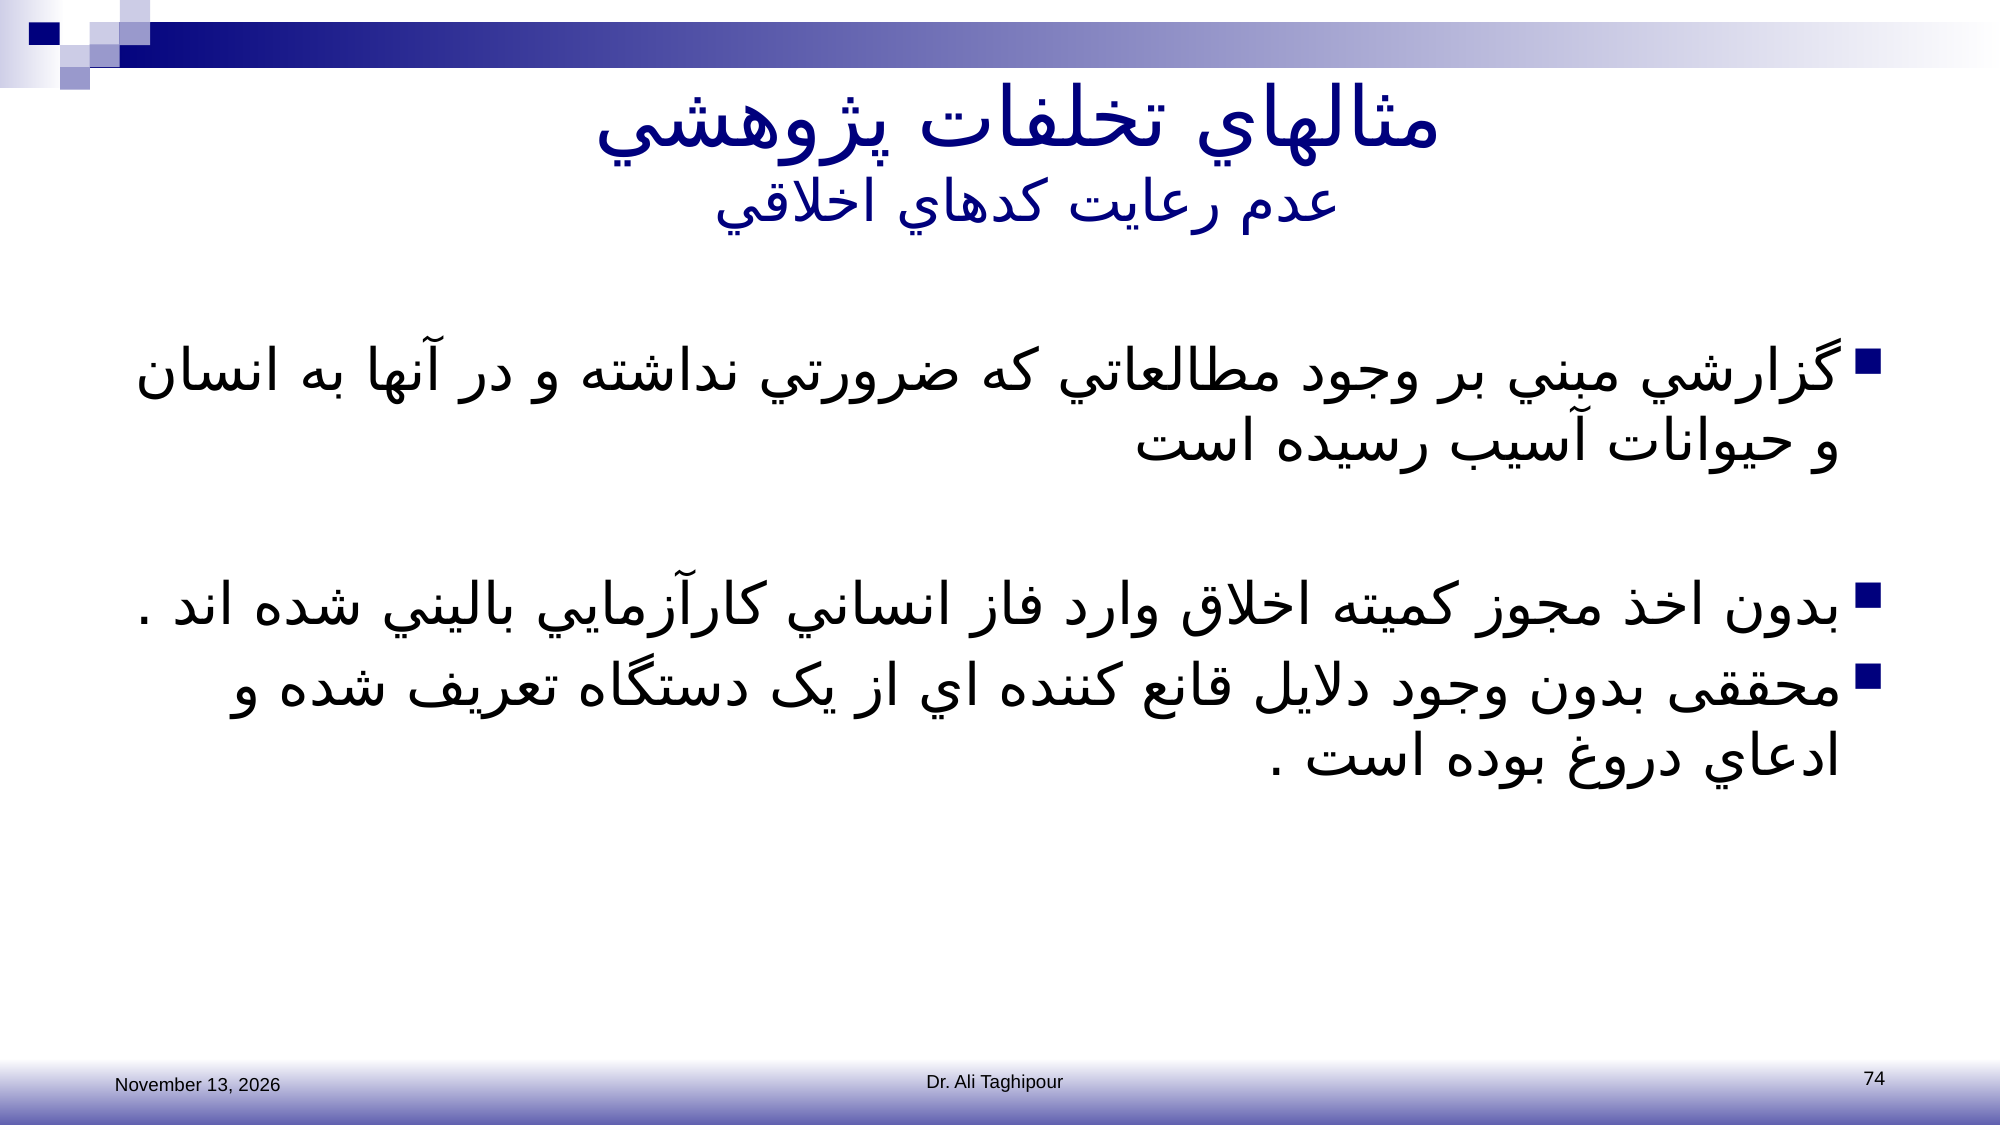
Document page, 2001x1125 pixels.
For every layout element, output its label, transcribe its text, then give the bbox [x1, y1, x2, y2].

title مثالهاي تخلفات پژوهشي عدم رعايت کدهاي اخلاقي [343, 35, 1694, 261]
list گزارشي مبني بر وجود مطالعاتي که ضرورتي نداشته و در آنها به انسان و حيوانات آسيب رسيده است بدون اخذ مجوز کميته اخلاق وارد فاز انساني کارآزمايي باليني شده اند . محققی بدون وجود دلايل قانع کننده اي از يک دستگاه تعريف شده و ادعاي دروغ بوده است . [99, 324, 1900, 963]
slide_number 74 [1433, 1025, 1900, 1100]
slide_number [99, 1024, 567, 1103]
footer Dr. Ali Taghipour [683, 1025, 1317, 1100]
